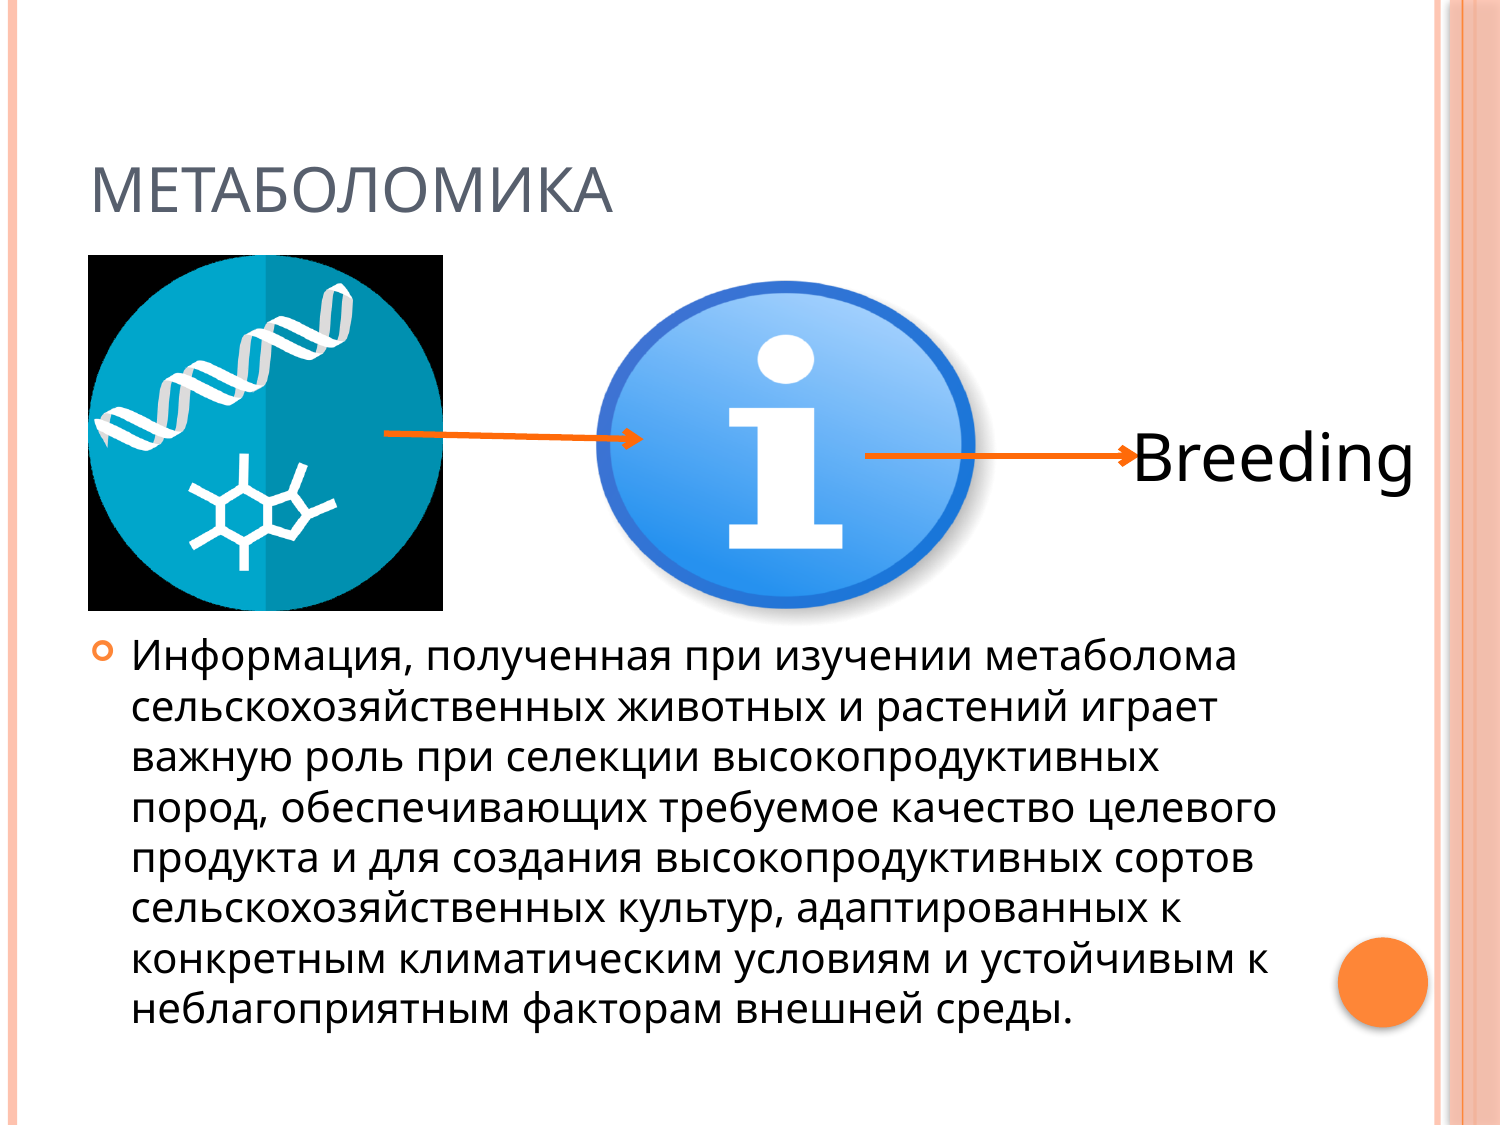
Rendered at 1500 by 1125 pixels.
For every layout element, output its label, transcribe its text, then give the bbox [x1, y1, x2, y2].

picture [87, 254, 444, 612]
picture [565, 254, 1005, 634]
list Информация, полученная при изучении метаболома сельскохозяйственных животных и растений играет важную роль при селекции высокопродуктивных пород, обеспечивающих требуемое качество целевого продукта и для создания высокопродуктивных сортов сельскохозяйственных культур, адаптированных к конкретным климатическим условиям и устойчивым к неблагоприятным факторам внешней среды. [75, 621, 1300, 1062]
title Метаболомика [75, 45, 1300, 233]
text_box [383, 432, 645, 440]
text_box Breeding [1112, 407, 1436, 503]
